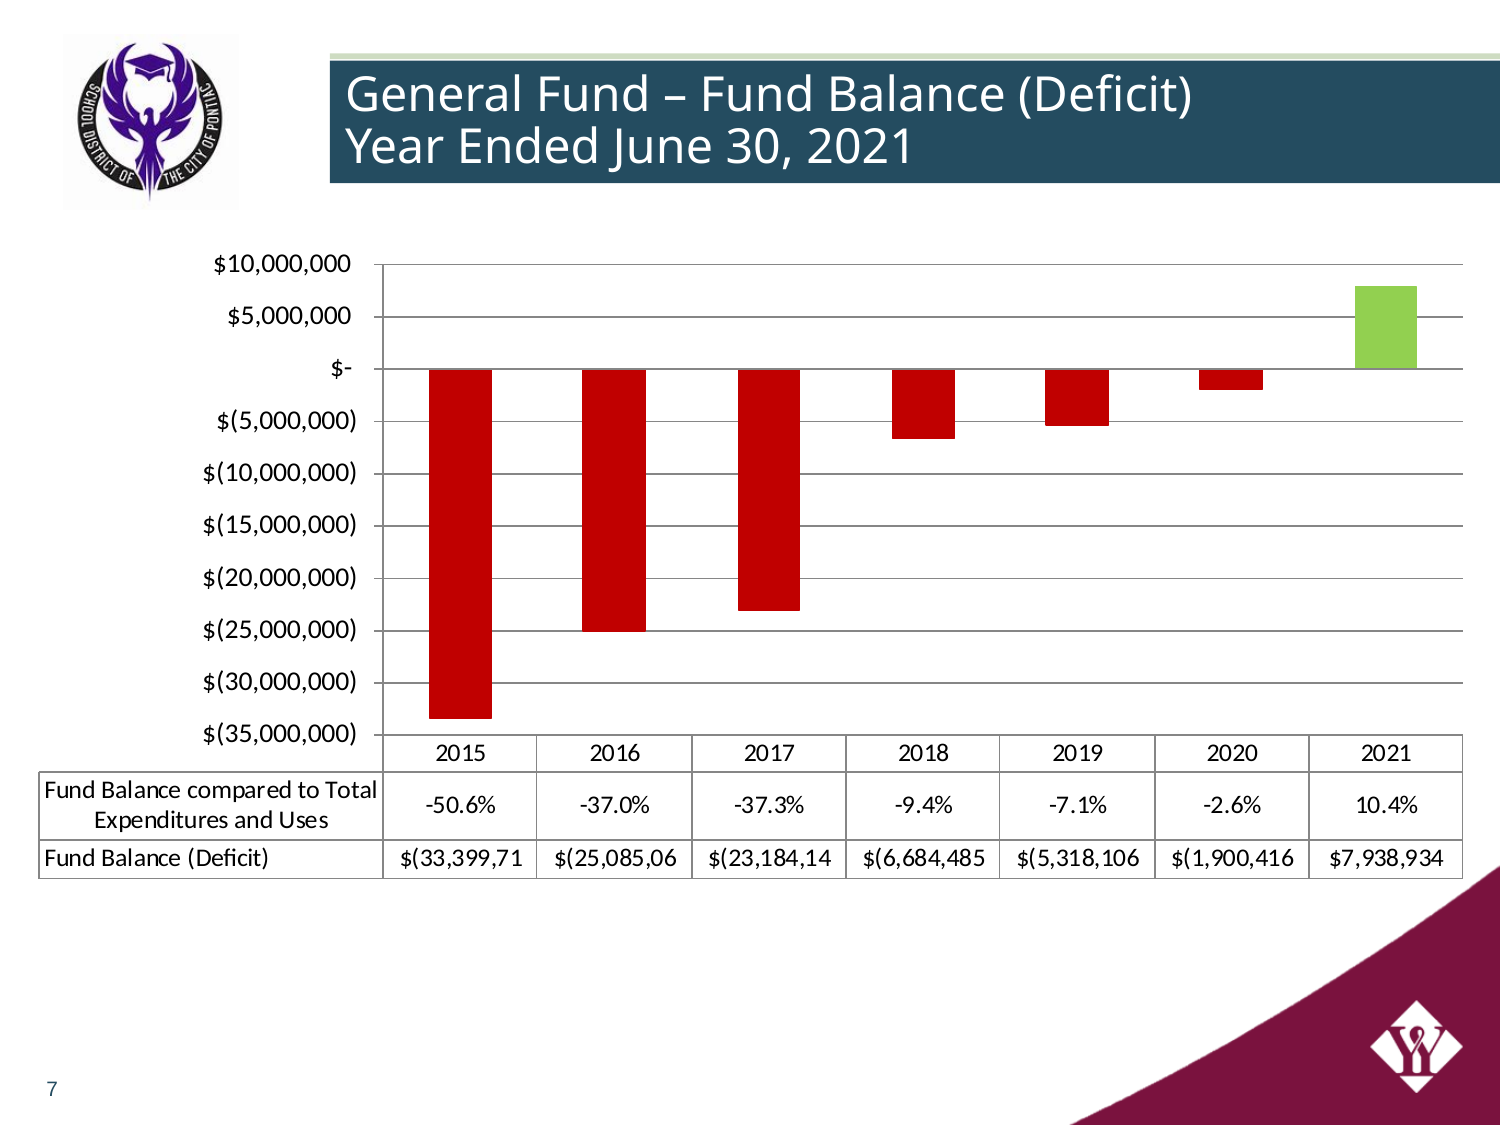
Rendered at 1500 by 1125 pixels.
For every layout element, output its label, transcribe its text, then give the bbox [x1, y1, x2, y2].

text_box [329, 53, 1500, 60]
picture [63, 34, 239, 210]
picture [375, 907, 1500, 1125]
text_box 7 [31, 1067, 73, 1108]
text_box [0, 218, 1500, 907]
title General Fund – Fund Balance (Deficit) Year Ended June 30, 2021 [329, 60, 1500, 184]
